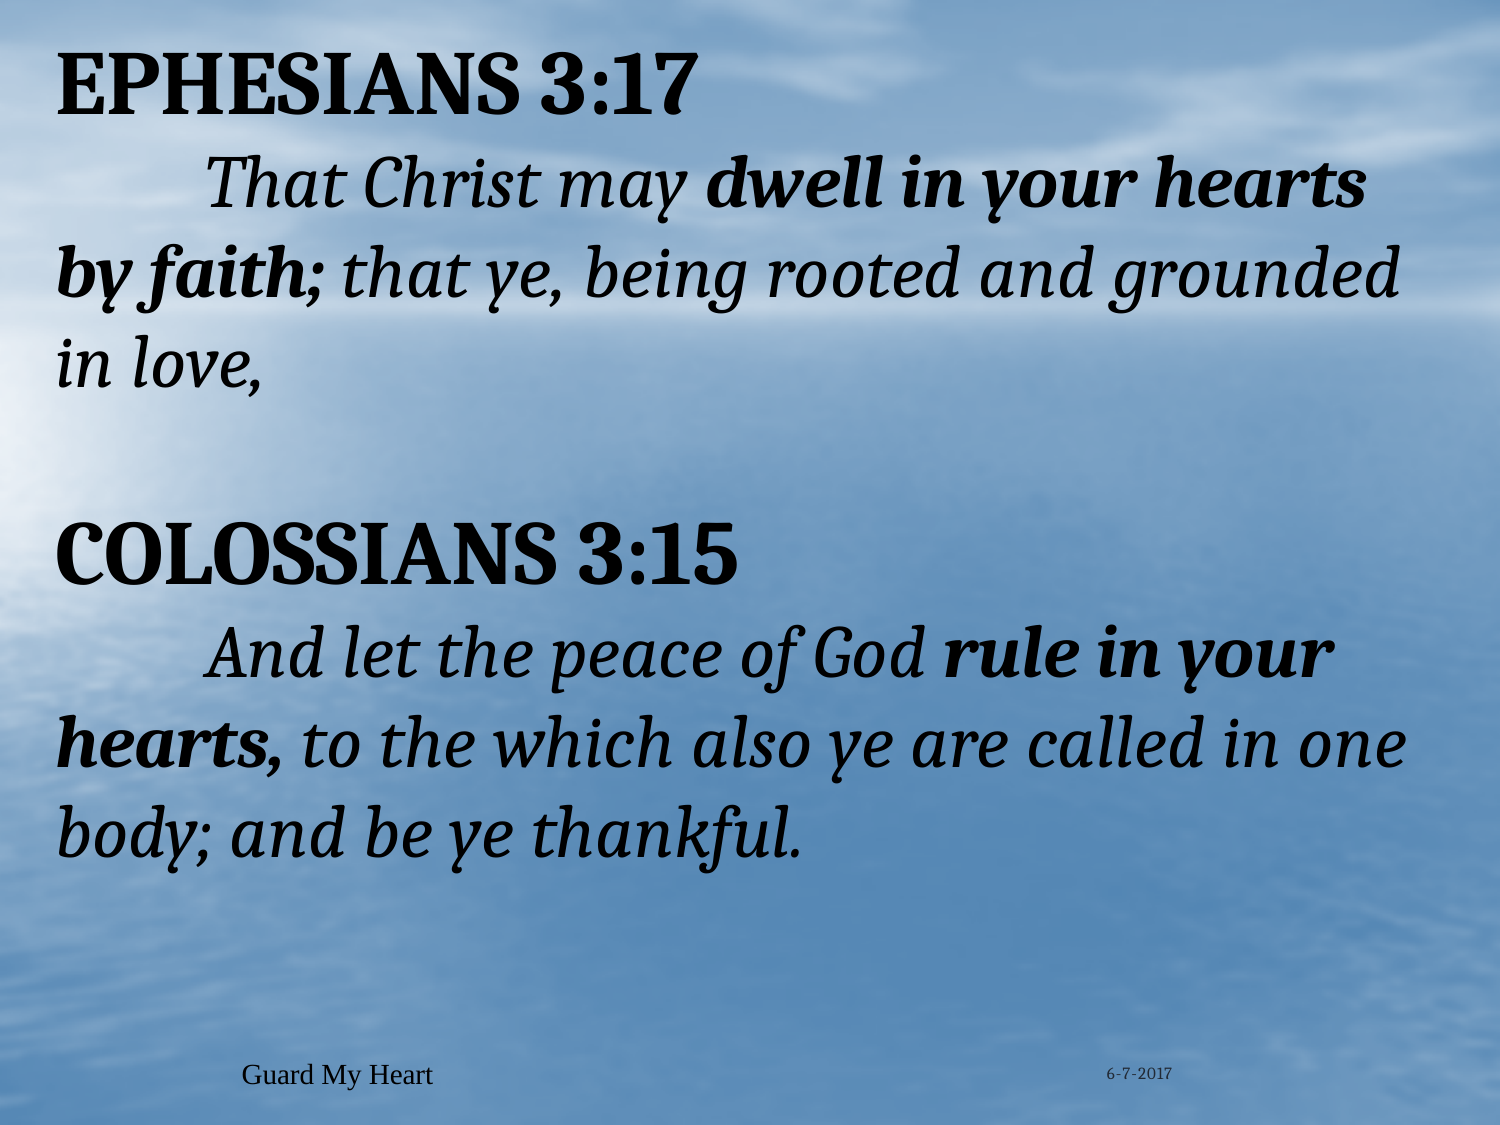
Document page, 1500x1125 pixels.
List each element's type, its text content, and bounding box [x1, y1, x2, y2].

text_box EPHESIANS 3:17 That Christ may dwell in your hearts by faith; that ye, being rooted and grounded in love, COLOSSIANS 3:15 And let the peace of God rule in your hearts, to the which also ye are called in one body; and be ye thankful. [40, 15, 1456, 880]
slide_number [937, 1042, 1188, 1103]
footer Guard My Heart [99, 1042, 575, 1103]
